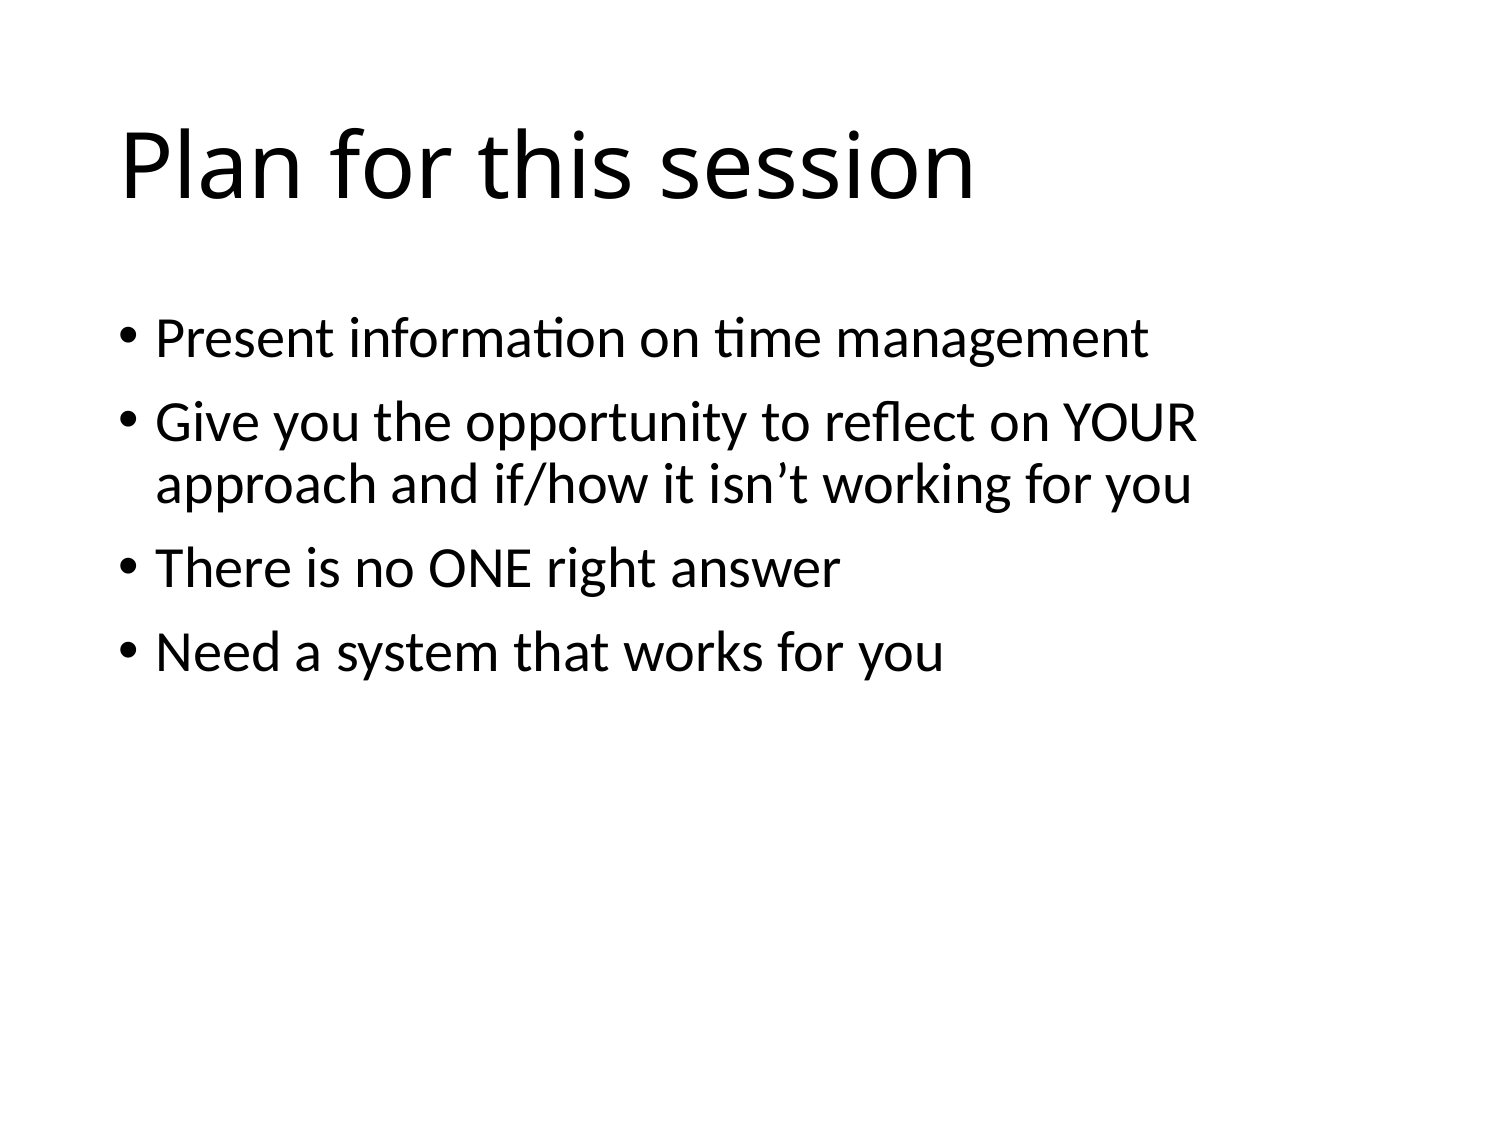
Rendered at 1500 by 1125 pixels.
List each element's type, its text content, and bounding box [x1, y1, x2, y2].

list Present information on time management Give you the opportunity to reflect on YOUR approach and if/how it isn’t working for you There is no ONE right answer Need a system that works for you [103, 299, 1397, 1014]
title Plan for this session [103, 59, 1397, 278]
